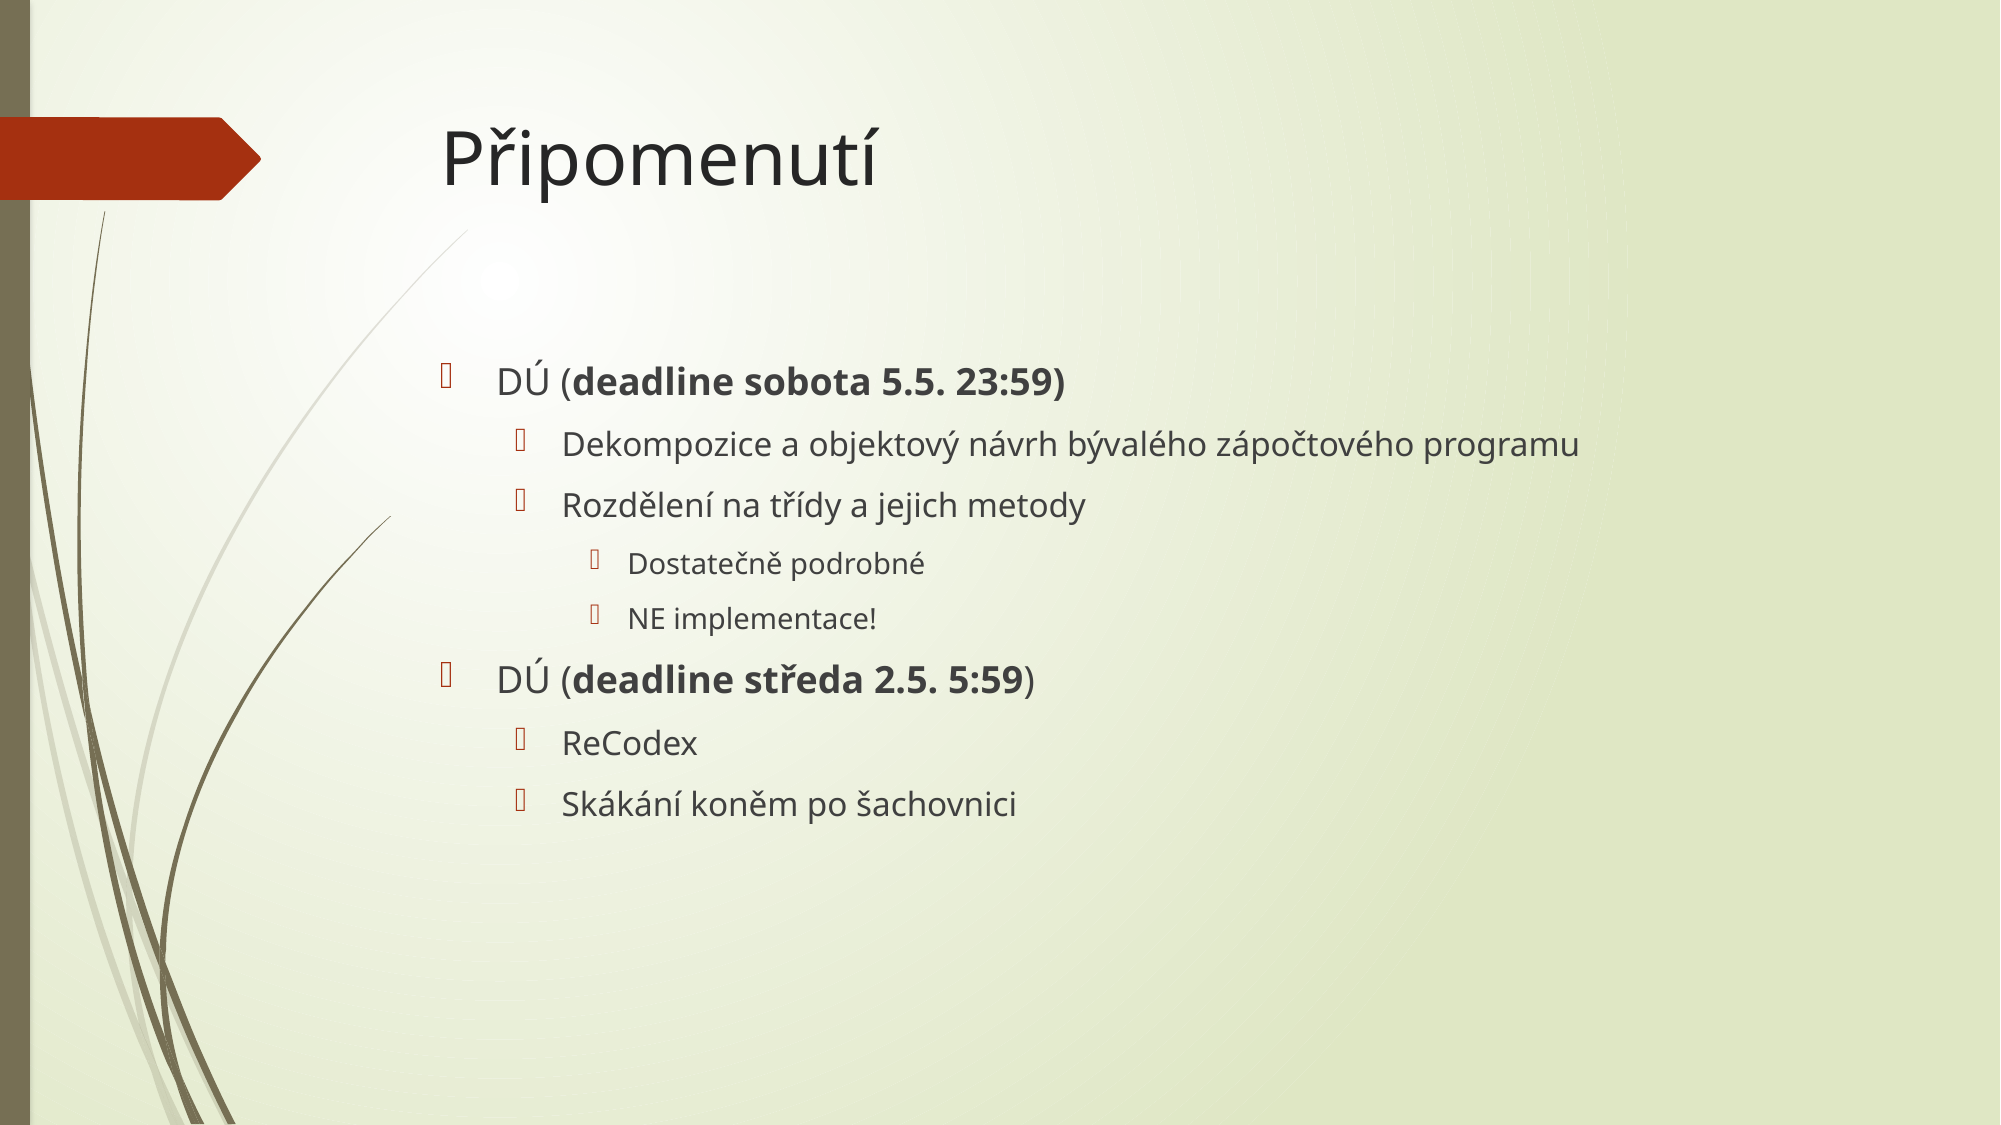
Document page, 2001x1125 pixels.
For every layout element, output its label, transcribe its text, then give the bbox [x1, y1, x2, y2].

list DÚ (deadline sobota 5.5. 23:59) Dekompozice a objektový návrh bývalého zápočtového programu Rozdělení na třídy a jejich metody Dostatečně podrobné NE implementace! DÚ (deadline středa 2.5. 5:59) ReCodex Skákání koněm po šachovnici [424, 350, 1888, 970]
title Připomenutí [425, 102, 1888, 313]
